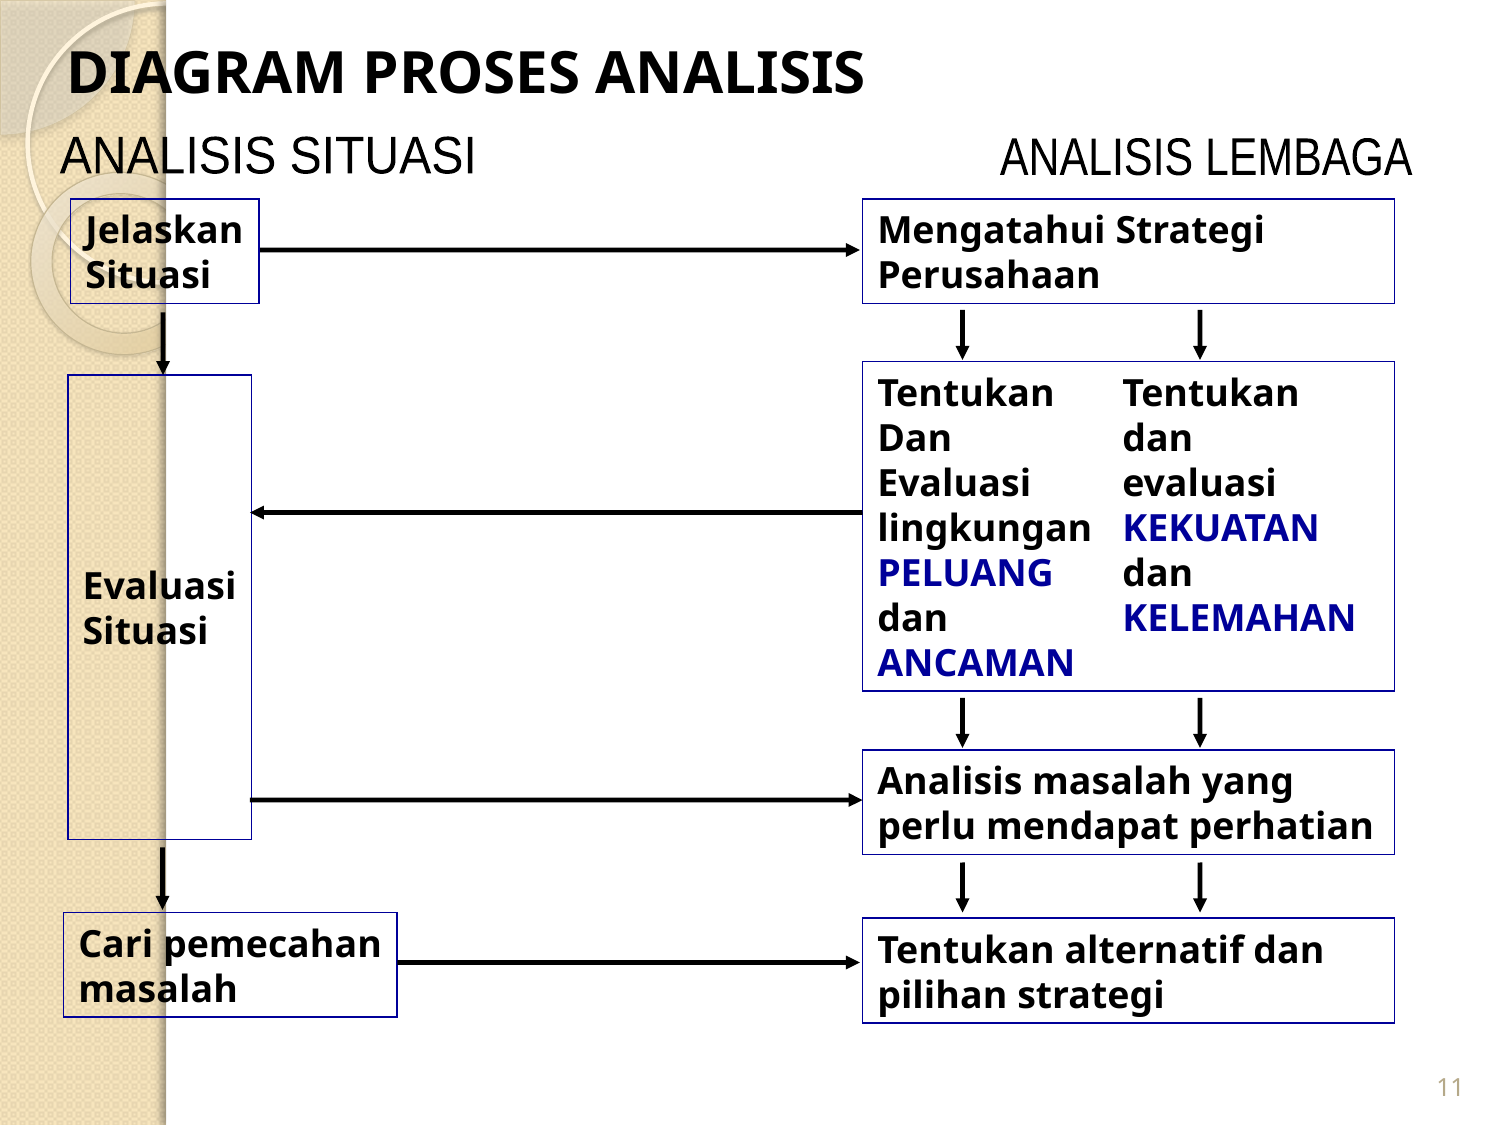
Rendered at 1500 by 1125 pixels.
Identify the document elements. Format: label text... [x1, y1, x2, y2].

text_box Analisis masalah yang perlu mendapat perhatian [862, 749, 1395, 855]
text_box Tentukan Tentukan Dan dan Evaluasi evaluasi lingkungan KEKUATAN PELUANG dan dan KELEMAHAN ANCAMAN [862, 361, 1395, 692]
text_box [249, 506, 863, 519]
text_box [956, 309, 969, 360]
text_box Tentukan alternatif dan pilihan strategi [862, 918, 1395, 1023]
slide_number 11 [1413, 1034, 1488, 1113]
text_box Jelaskan Situasi [70, 198, 259, 304]
text_box DIAGRAM PROSES ANALISIS [52, 27, 882, 113]
text_box Mengatahui Strategi Perusahaan [862, 198, 1395, 304]
text_box [956, 862, 969, 913]
text_box Evaluasi Situasi [67, 374, 252, 840]
text_box [1193, 309, 1207, 360]
text_box [156, 847, 169, 910]
text_box [249, 793, 863, 807]
text_box [259, 243, 860, 257]
text_box [1193, 697, 1207, 748]
text_box [1193, 862, 1207, 913]
text_box [956, 697, 969, 748]
text_box Cari pemecahan masalah [63, 912, 398, 1018]
text_box [397, 956, 860, 969]
text_box [156, 312, 170, 376]
